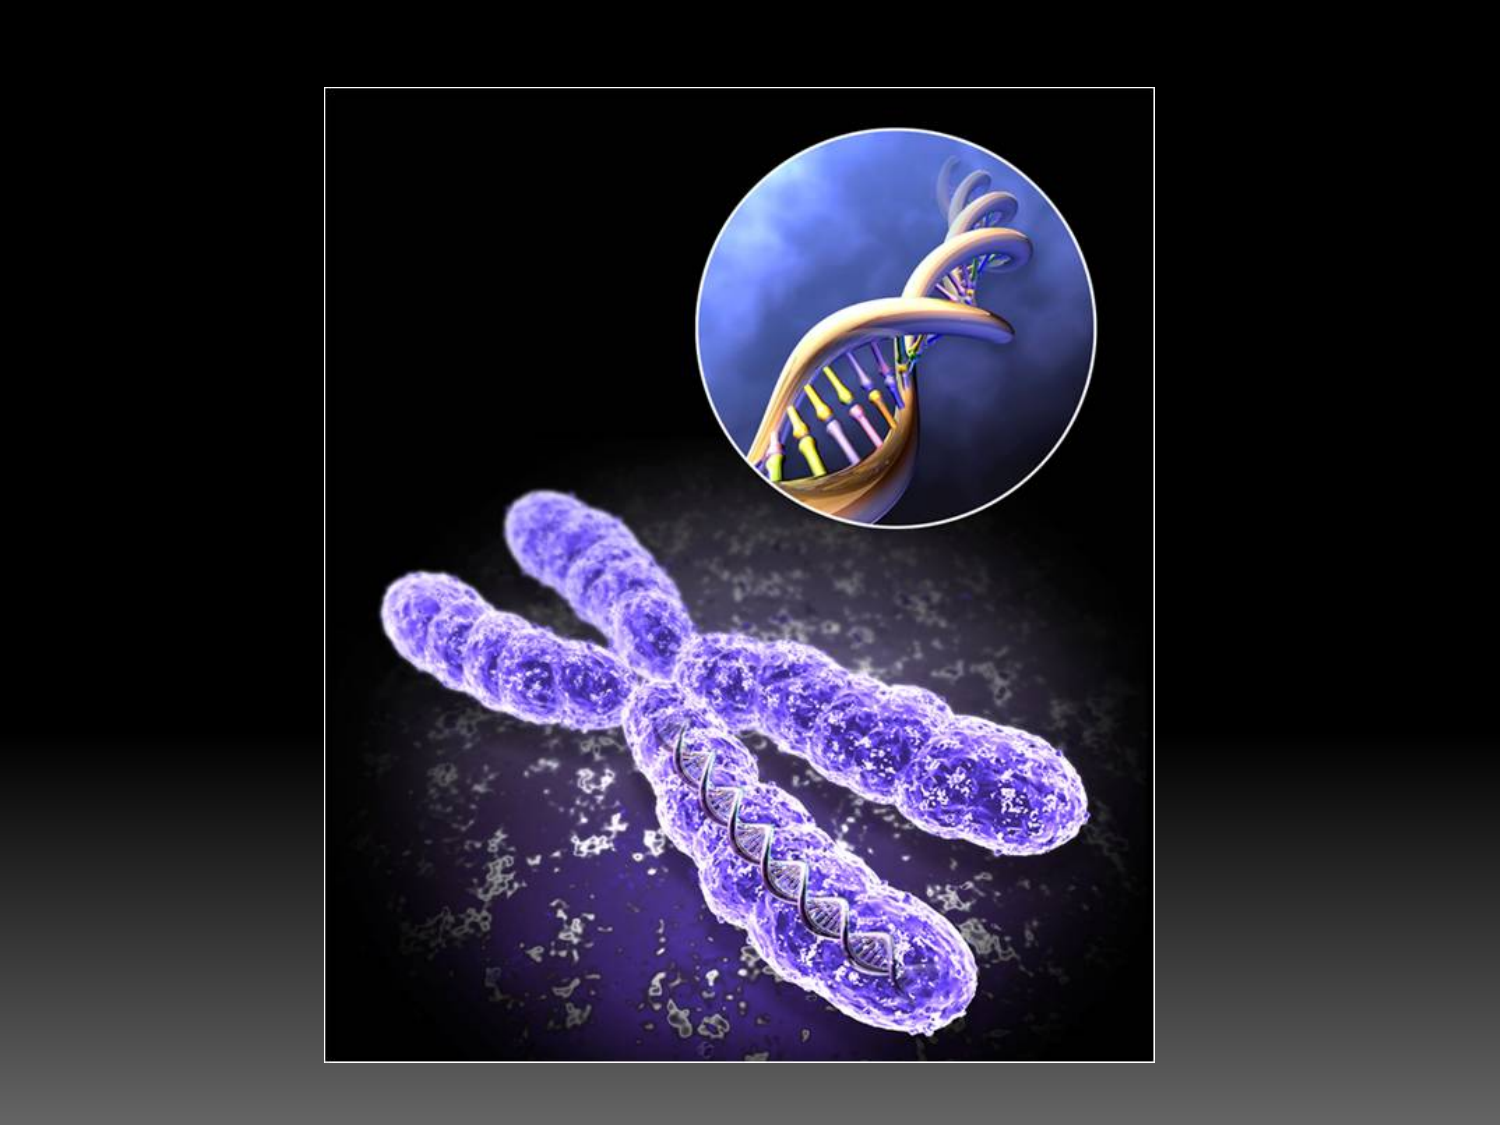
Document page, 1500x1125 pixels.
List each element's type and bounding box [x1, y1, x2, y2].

picture [324, 86, 1156, 1063]
